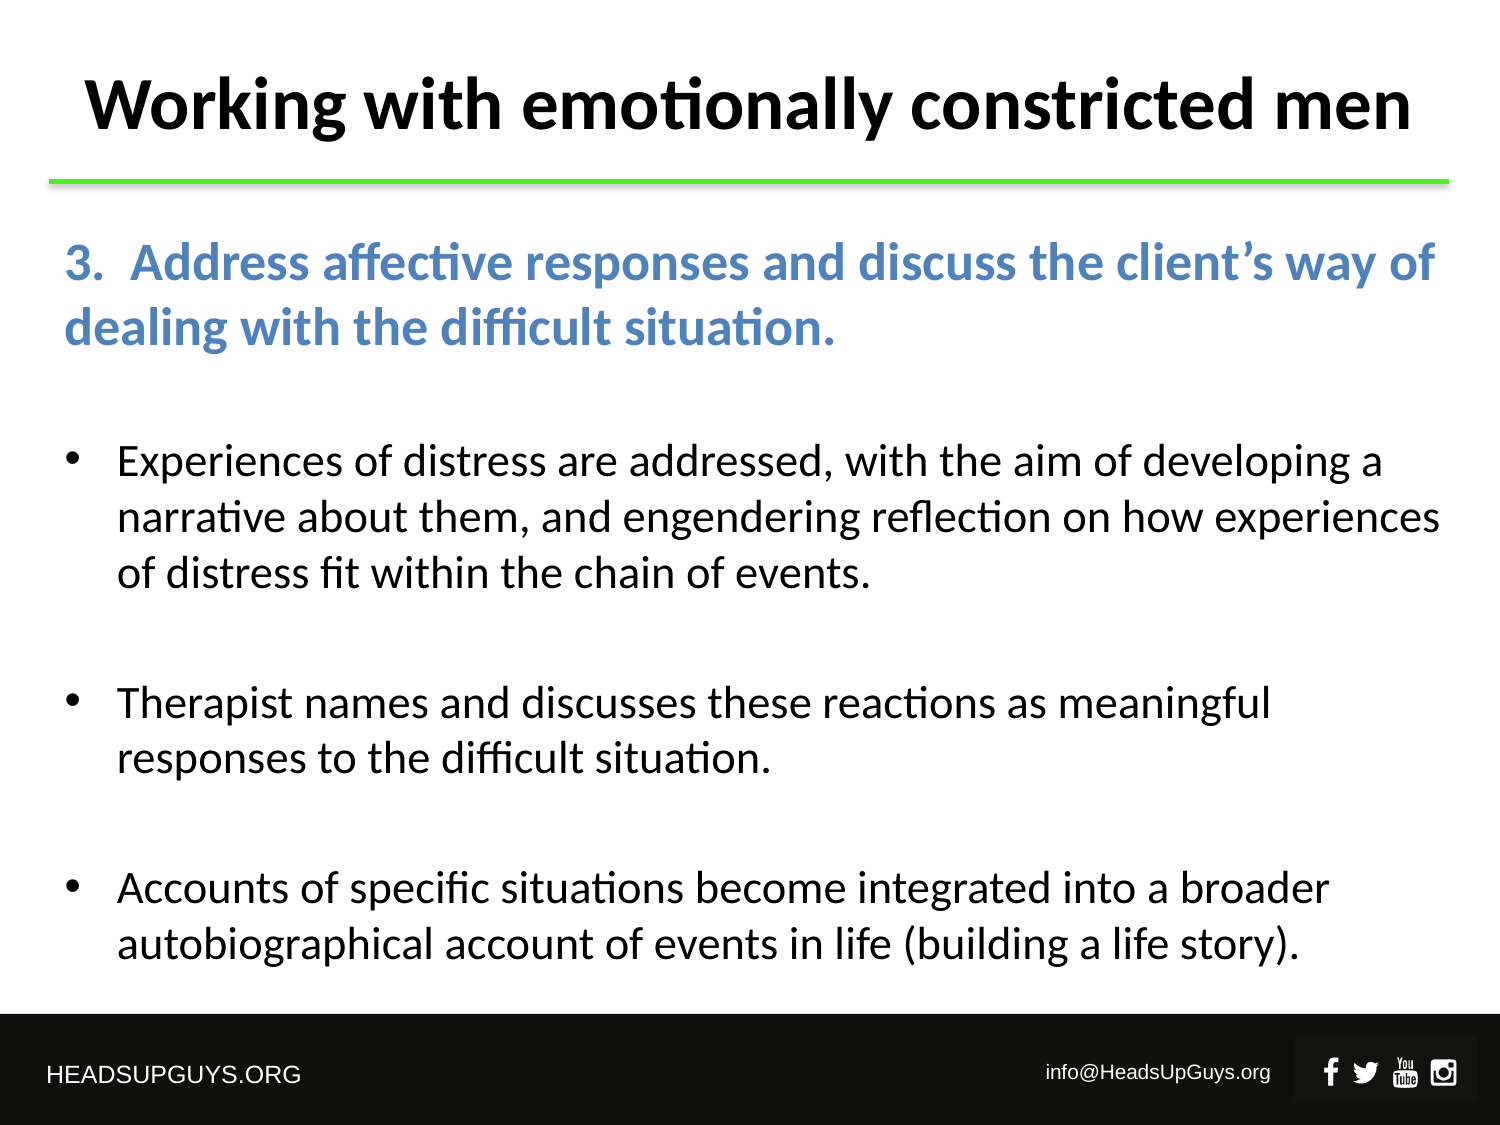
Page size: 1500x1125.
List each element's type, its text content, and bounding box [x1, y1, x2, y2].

text_box HEADSUPGUYS.ORG [31, 1050, 493, 1125]
text_box [0, 1012, 1500, 1125]
text_box info@HeadsUpGuys.org [1030, 1050, 1286, 1091]
picture [1293, 1036, 1477, 1101]
title Working with emotionally constricted men [49, 37, 1450, 162]
list 3. Address affective responses and discuss the client’s way of dealing with the difficult situation. Experiences of distress are addressed, with the aim of developing a narrative about them, and engendering reflection on how experiences of distress fit within the chain of events. Therapist names and discusses these reactions as meaningful responses to the difficult situation. Accounts of specific situations become integrated into a broader autobiographical account of events in life (building a life story). [49, 218, 1462, 979]
